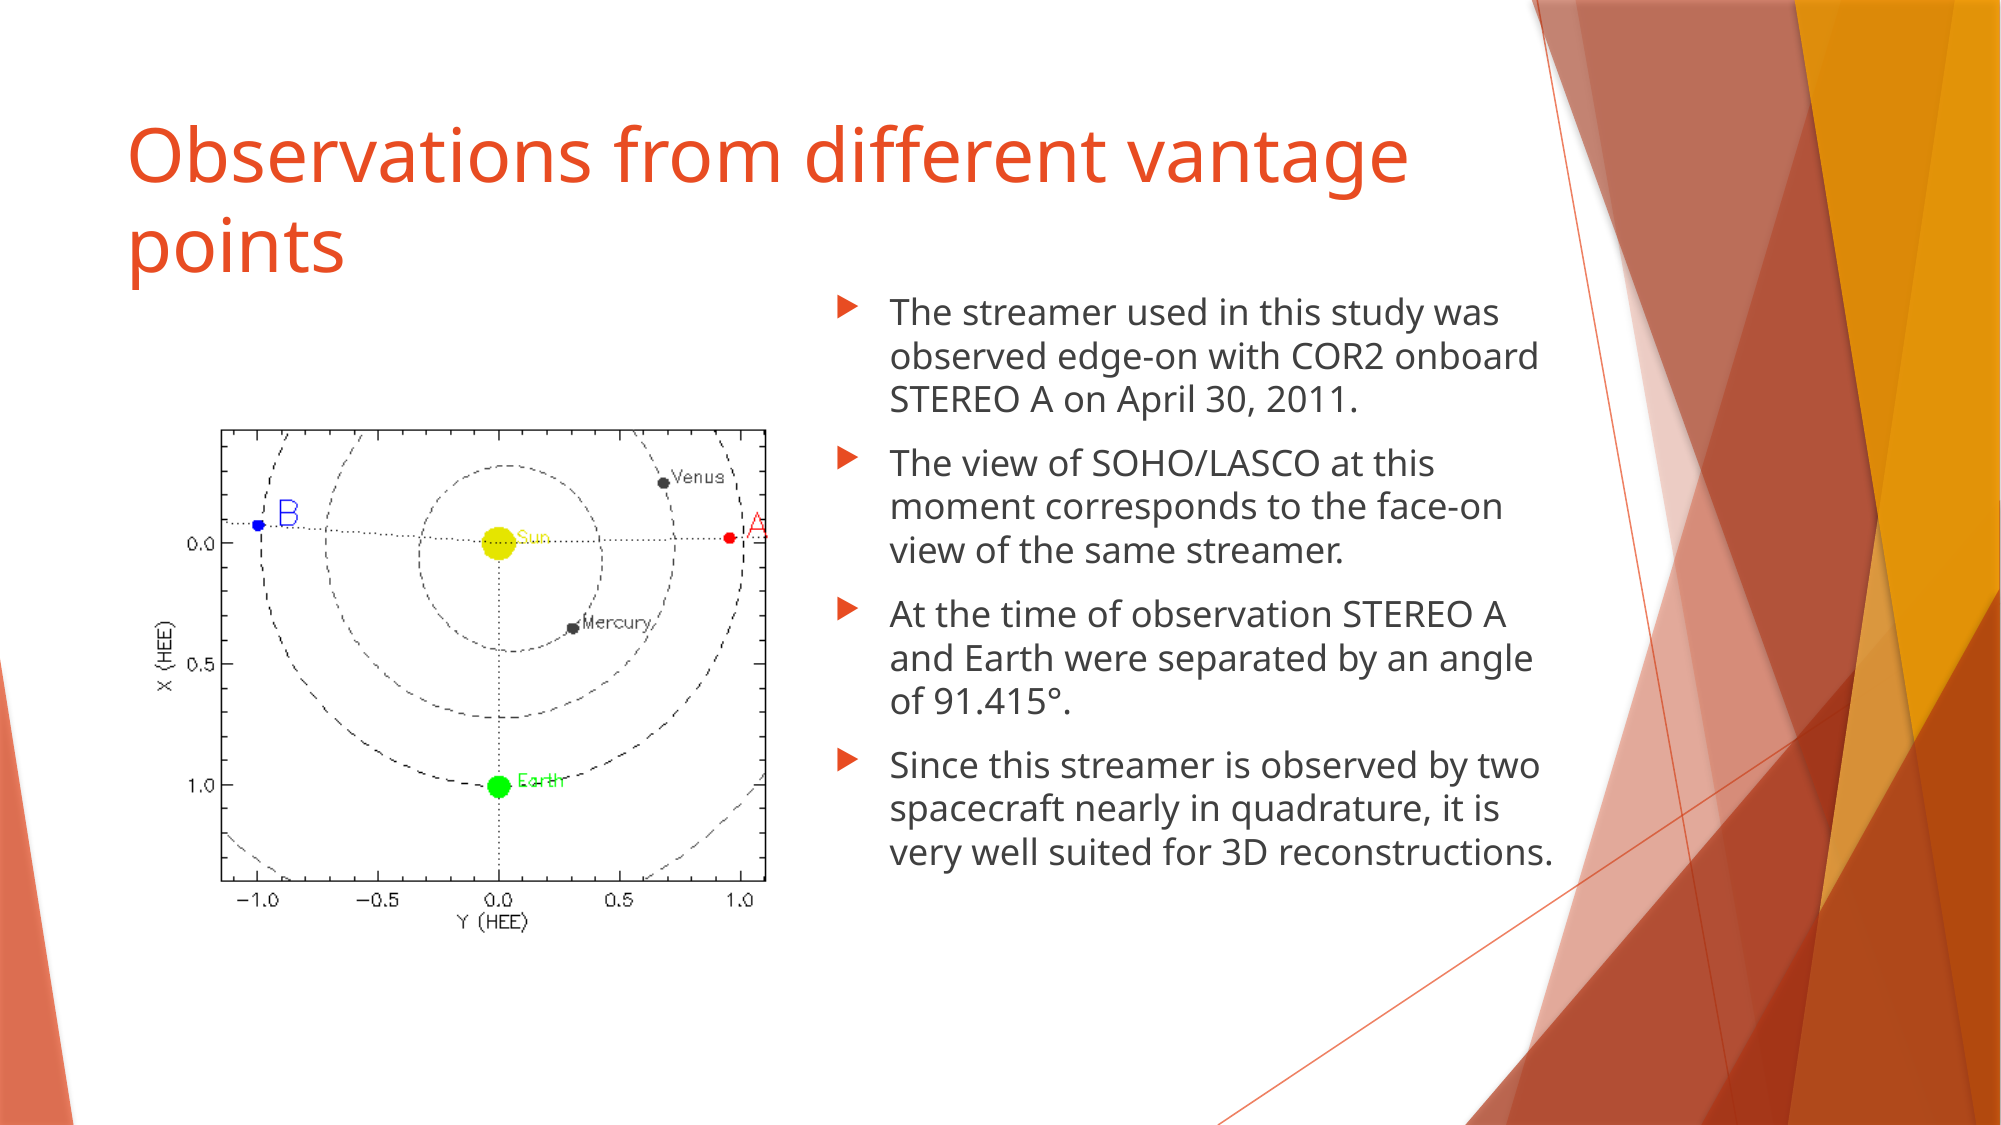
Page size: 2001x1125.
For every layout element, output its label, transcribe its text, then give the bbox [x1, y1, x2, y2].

list The streamer used in this study was observed edge-on with COR2 onboard STEREO A on April 30, 2011. The view of SOHO/LASCO at this moment corresponds to the face-on view of the same streamer. At the time of observation STEREO A and Earth were separated by an angle of 91.415°. Since this streamer is observed by two spacecraft nearly in quadrature, it is very well suited for 3D reconstructions. [820, 281, 1586, 919]
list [110, 397, 798, 948]
title Observations from different vantage points [111, 99, 1522, 317]
